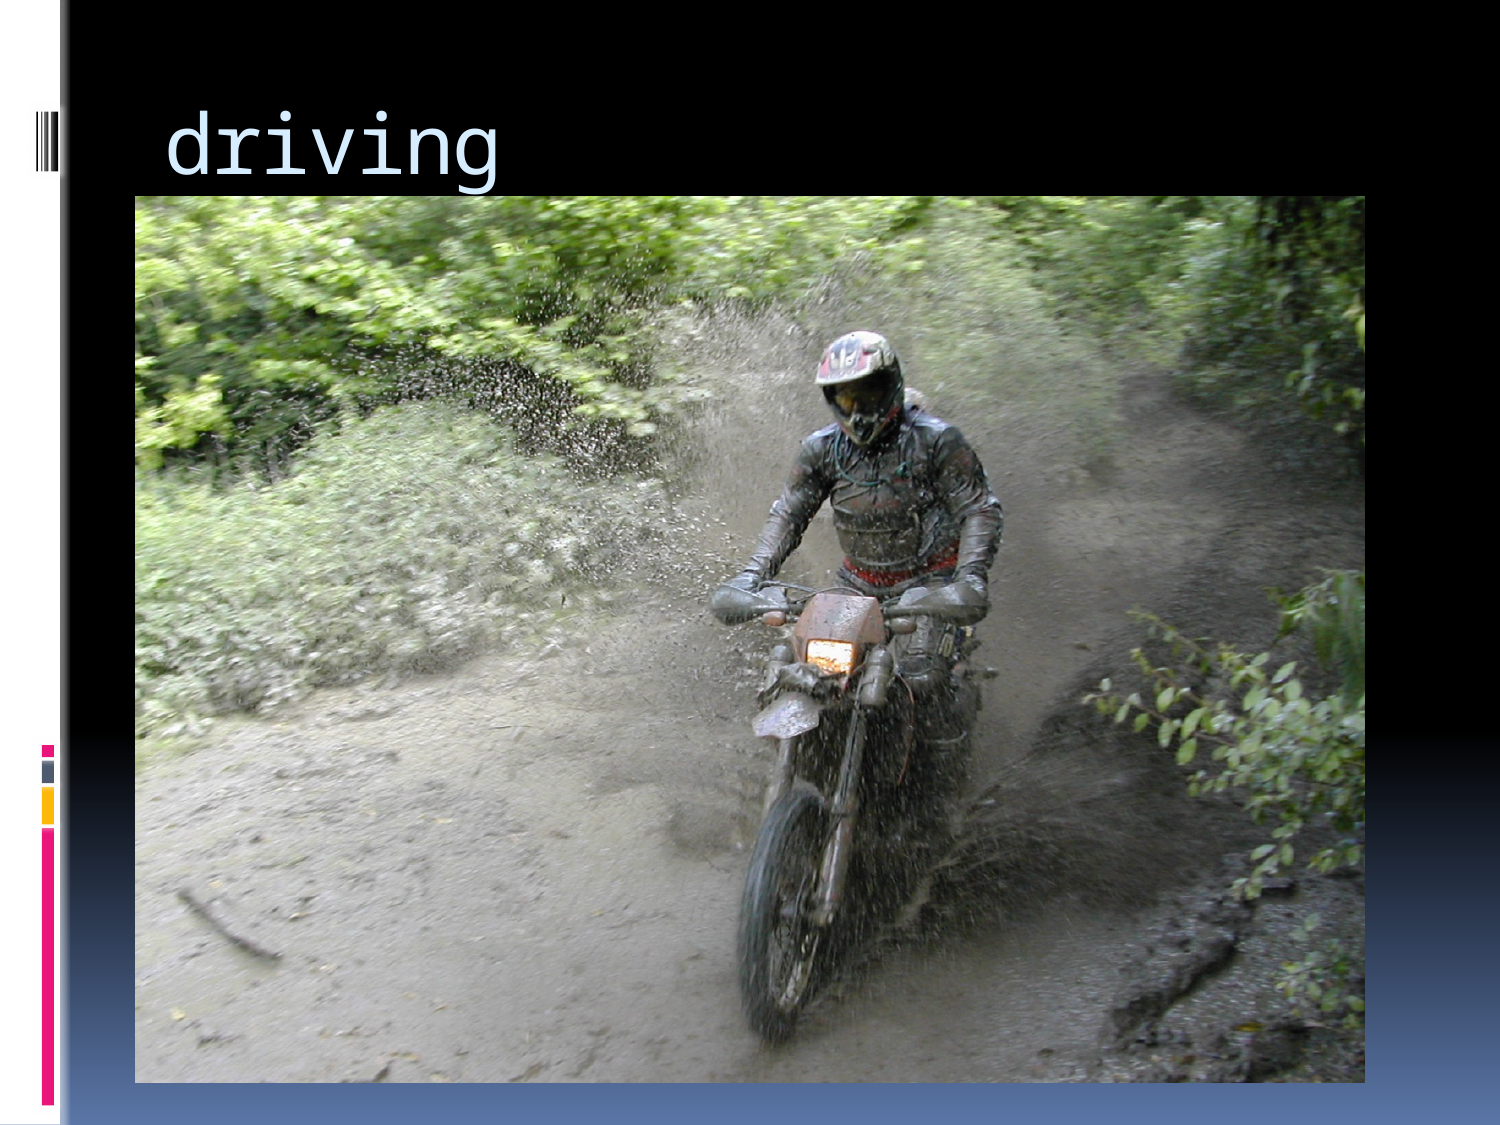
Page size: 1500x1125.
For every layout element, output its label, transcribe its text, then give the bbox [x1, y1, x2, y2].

title driving [150, 83, 1425, 234]
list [135, 195, 1365, 1083]
